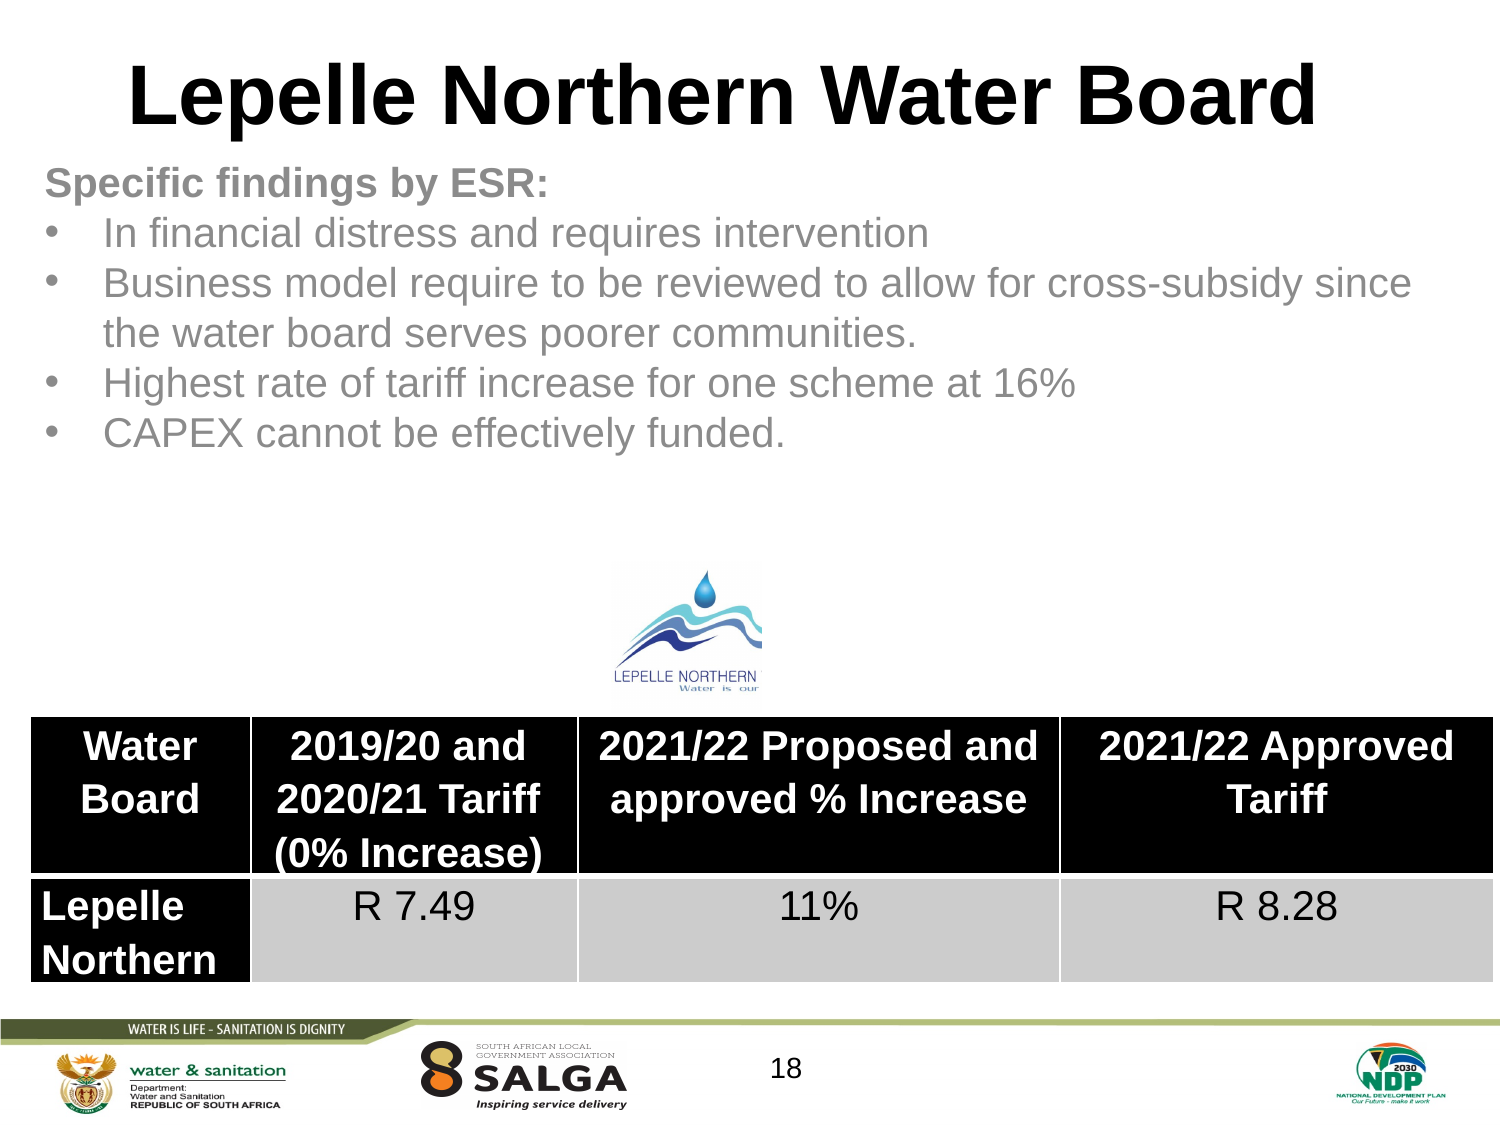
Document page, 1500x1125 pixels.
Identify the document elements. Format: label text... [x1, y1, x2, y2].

slide_number 18 [628, 1042, 962, 1102]
subtitle Specific findings by ESR: In financial distress and requires intervention Business model require to be reviewed to allow for cross-subsidy since the water board serves poorer communities. Highest rate of tariff increase for one scheme at 16% CAPEX cannot be effectively funded. [29, 148, 1480, 715]
table_header 2021/22 Approved Tariff [1061, 717, 1493, 873]
table_cell R 7.49 [252, 879, 577, 982]
table_header 2019/20 and 2020/21 Tariff (0% Increase) [252, 717, 577, 873]
picture [610, 561, 763, 713]
table_cell Lepelle Northern [31, 879, 250, 982]
table_cell 11% [579, 879, 1059, 982]
table_cell R 8.28 [1061, 879, 1493, 982]
table_header Water Board [31, 717, 250, 873]
picture [0, 1012, 1500, 1125]
table_header 2021/22 Proposed and approved % Increase [579, 717, 1059, 873]
title Lepelle Northern Water Board [86, 32, 1362, 142]
